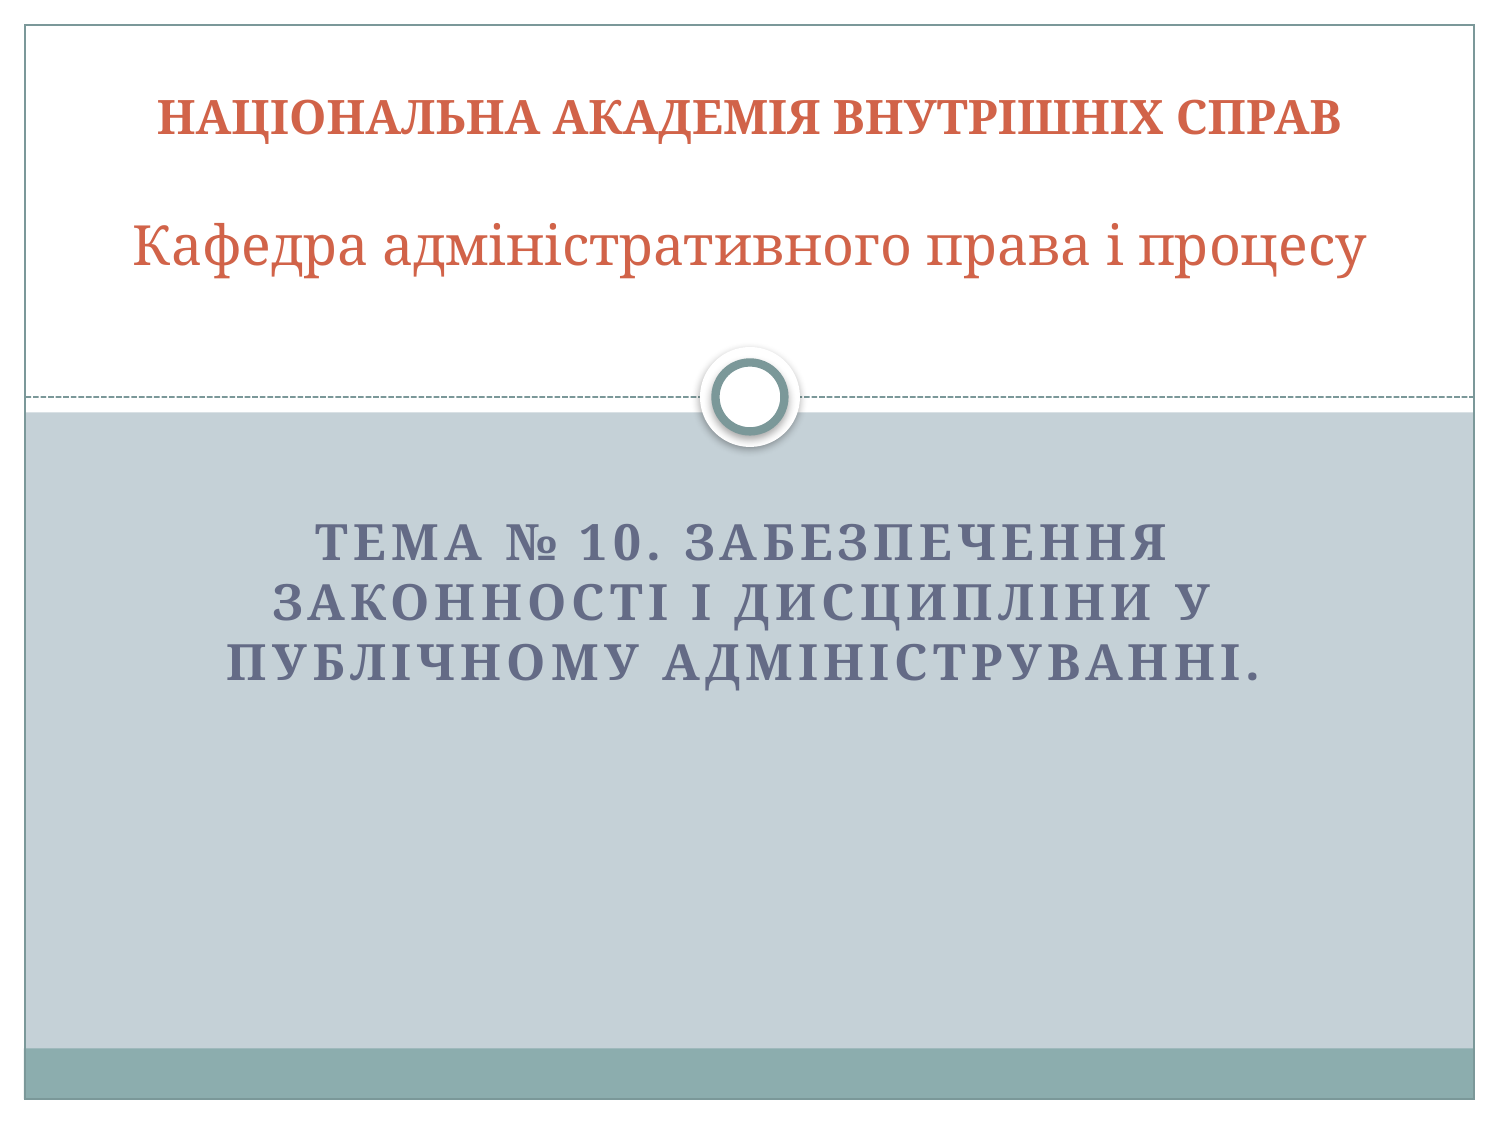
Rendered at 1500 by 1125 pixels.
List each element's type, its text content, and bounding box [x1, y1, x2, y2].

title Національна академія внутрішніх справ Кафедра адміністративного права і процесу [112, 62, 1388, 350]
subtitle Тема № 10. Забезпечення законності і дисципліни у публічному адмініструванні. [140, 503, 1348, 750]
